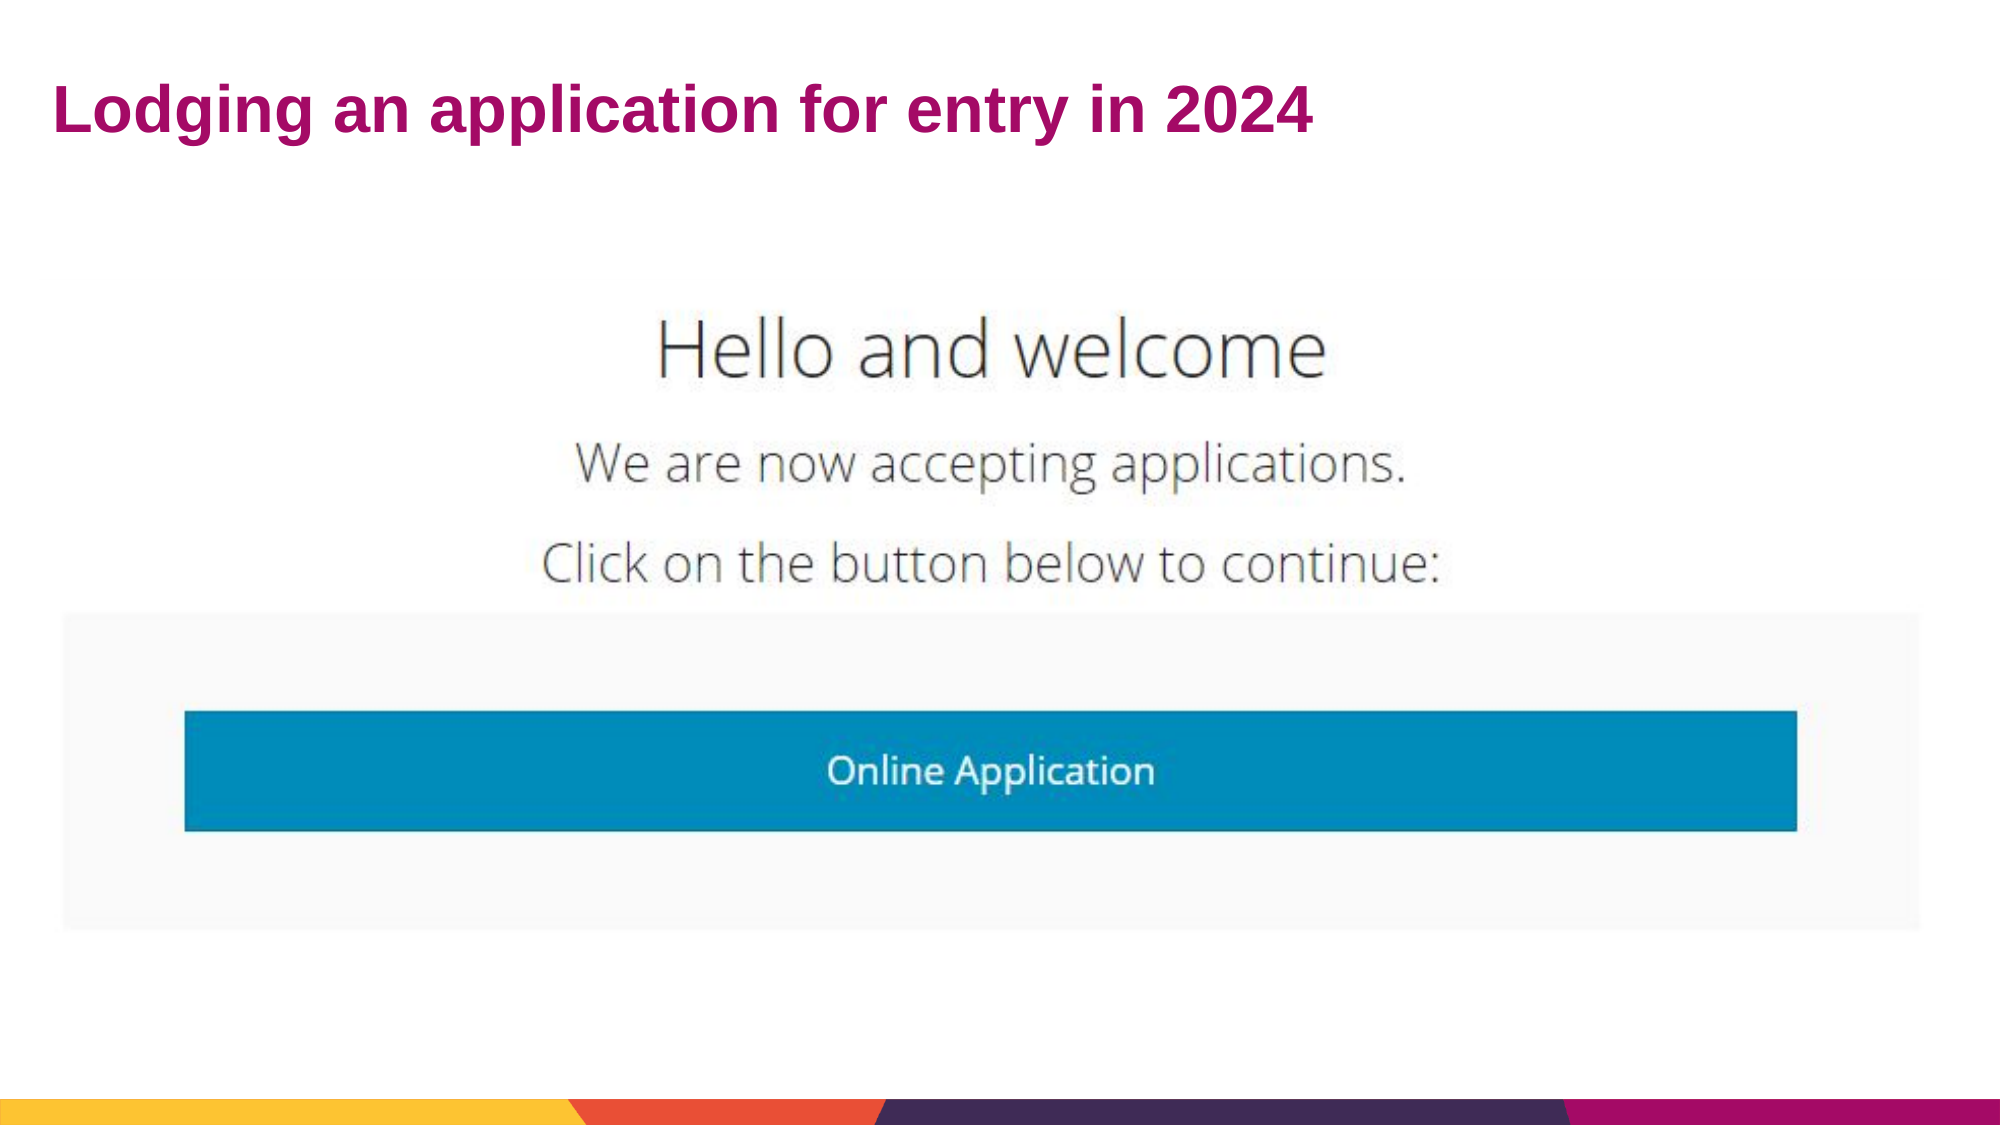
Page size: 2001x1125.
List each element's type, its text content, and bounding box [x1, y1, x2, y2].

picture [39, 278, 1950, 965]
title Lodging an application for entry in 2024 [52, 74, 1848, 218]
picture [0, 1099, 2000, 1125]
text_box [25, 0, 427, 147]
